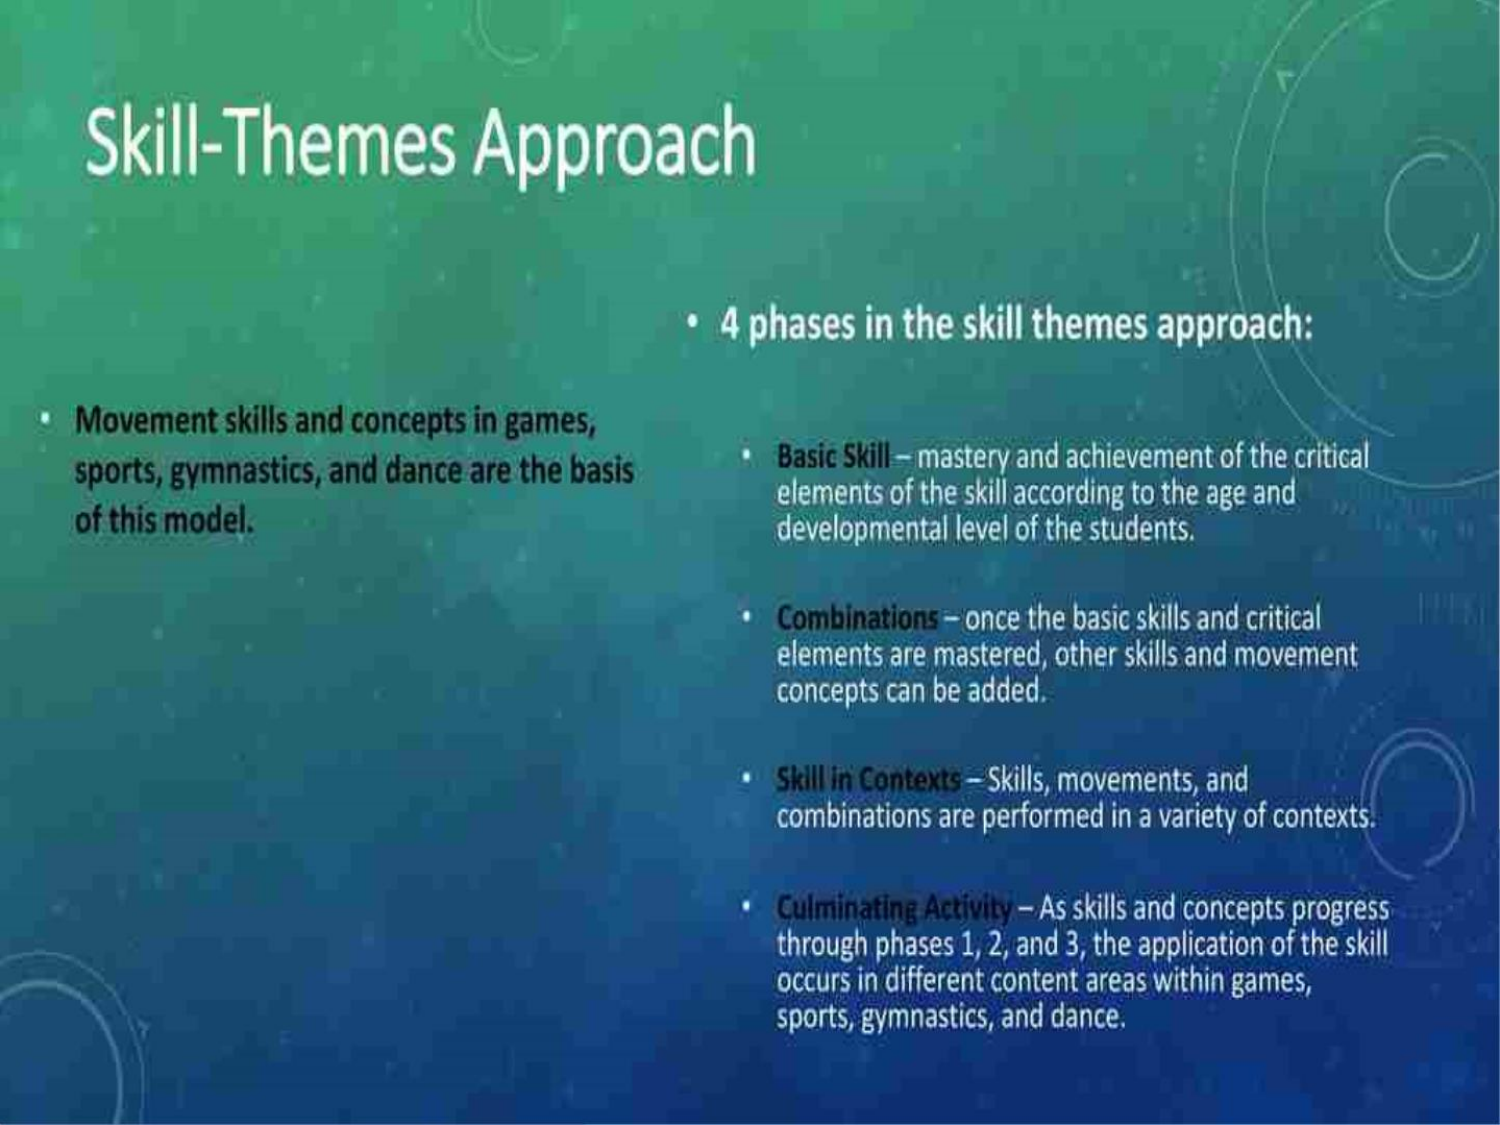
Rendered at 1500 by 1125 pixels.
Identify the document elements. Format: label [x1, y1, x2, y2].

text_box [0, 0, 1500, 1125]
